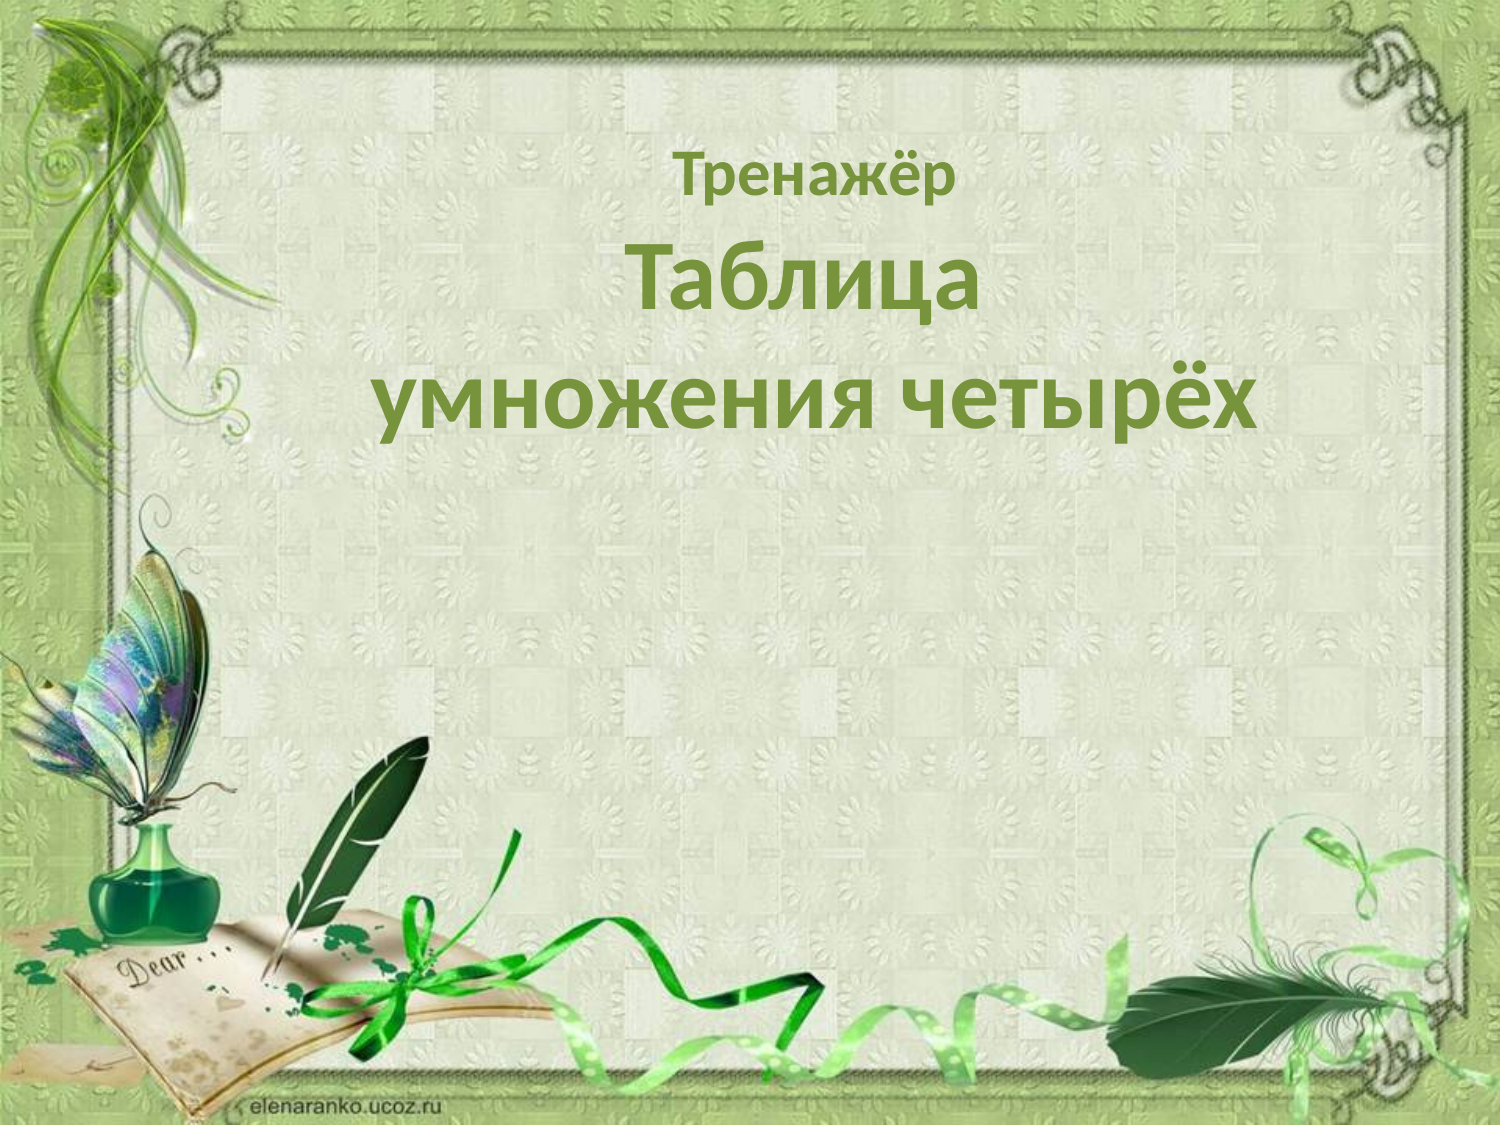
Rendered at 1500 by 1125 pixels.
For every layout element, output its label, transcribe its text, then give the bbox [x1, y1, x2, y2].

text_box Тренажёр Таблица умножения четырёх [230, 121, 1400, 457]
picture [0, 0, 1500, 1125]
text_box [182, 54, 1324, 190]
